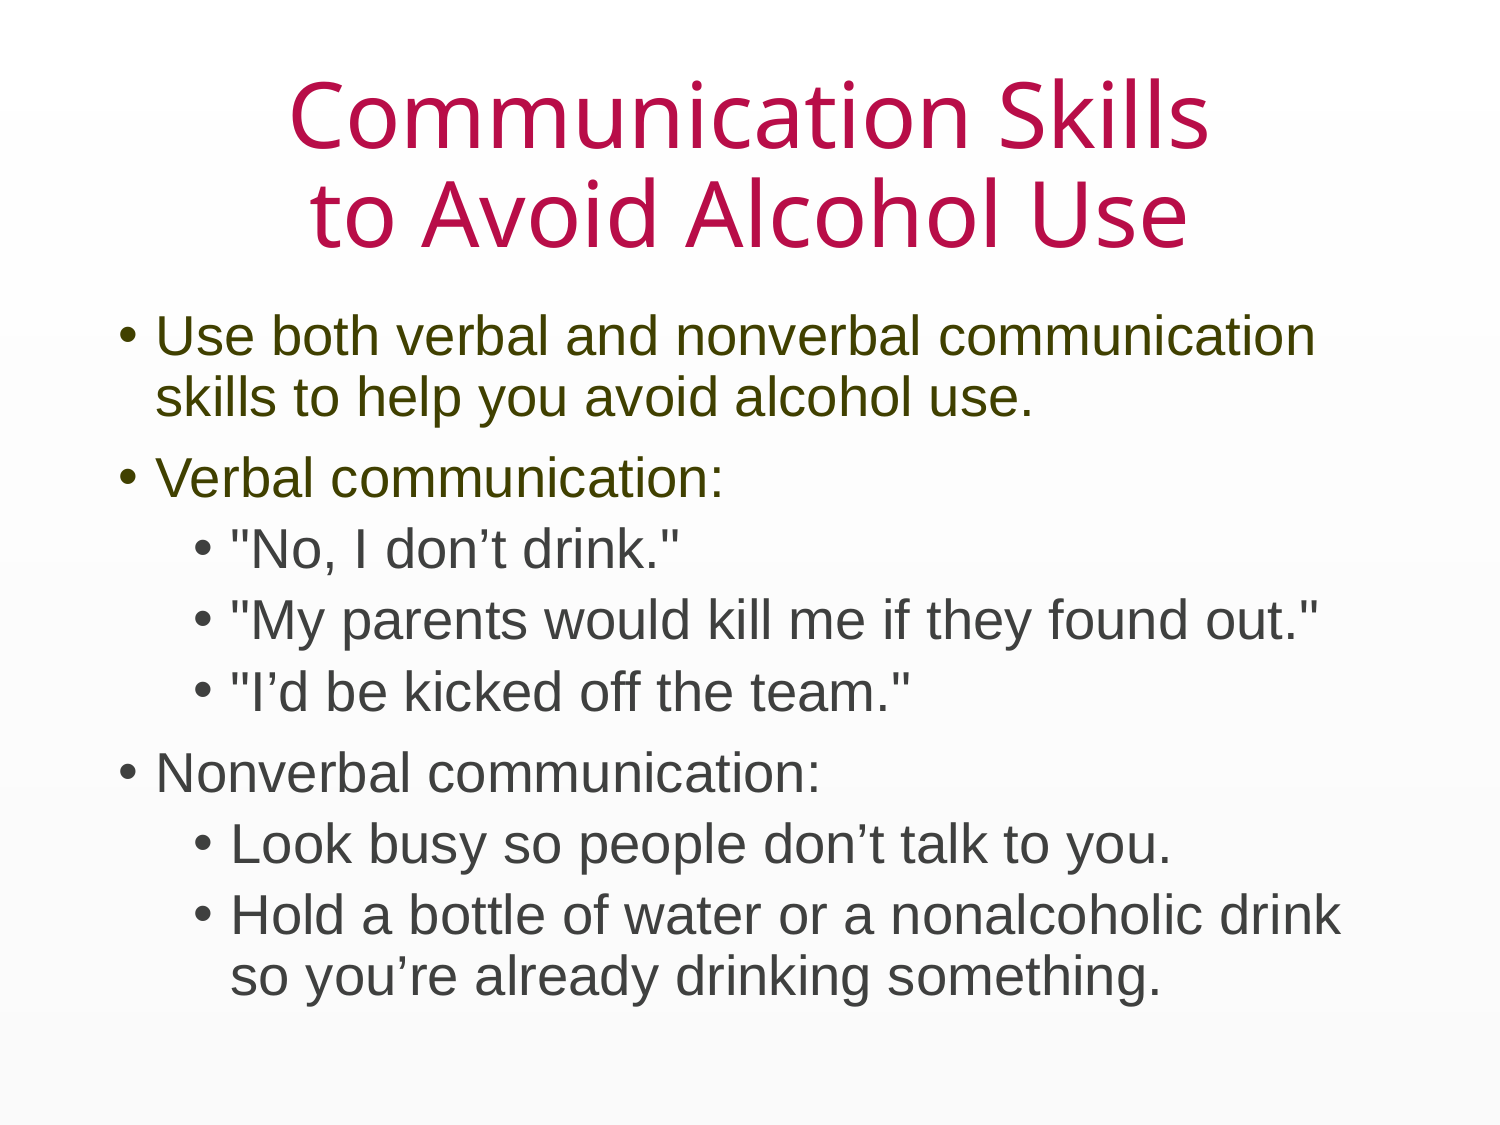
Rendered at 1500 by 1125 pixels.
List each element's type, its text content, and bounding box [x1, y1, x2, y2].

title Communication Skills to Avoid Alcohol Use [103, 59, 1397, 278]
list Use both verbal and nonverbal communication skills to help you avoid alcohol use. Verbal communication: "No, I don’t drink." "My parents would kill me if they found out." "I’d be kicked off the team." Nonverbal communication: Look busy so people don’t talk to you. Hold a bottle of water or a nonalcoholic drink so you’re already drinking something. [103, 299, 1397, 1014]
